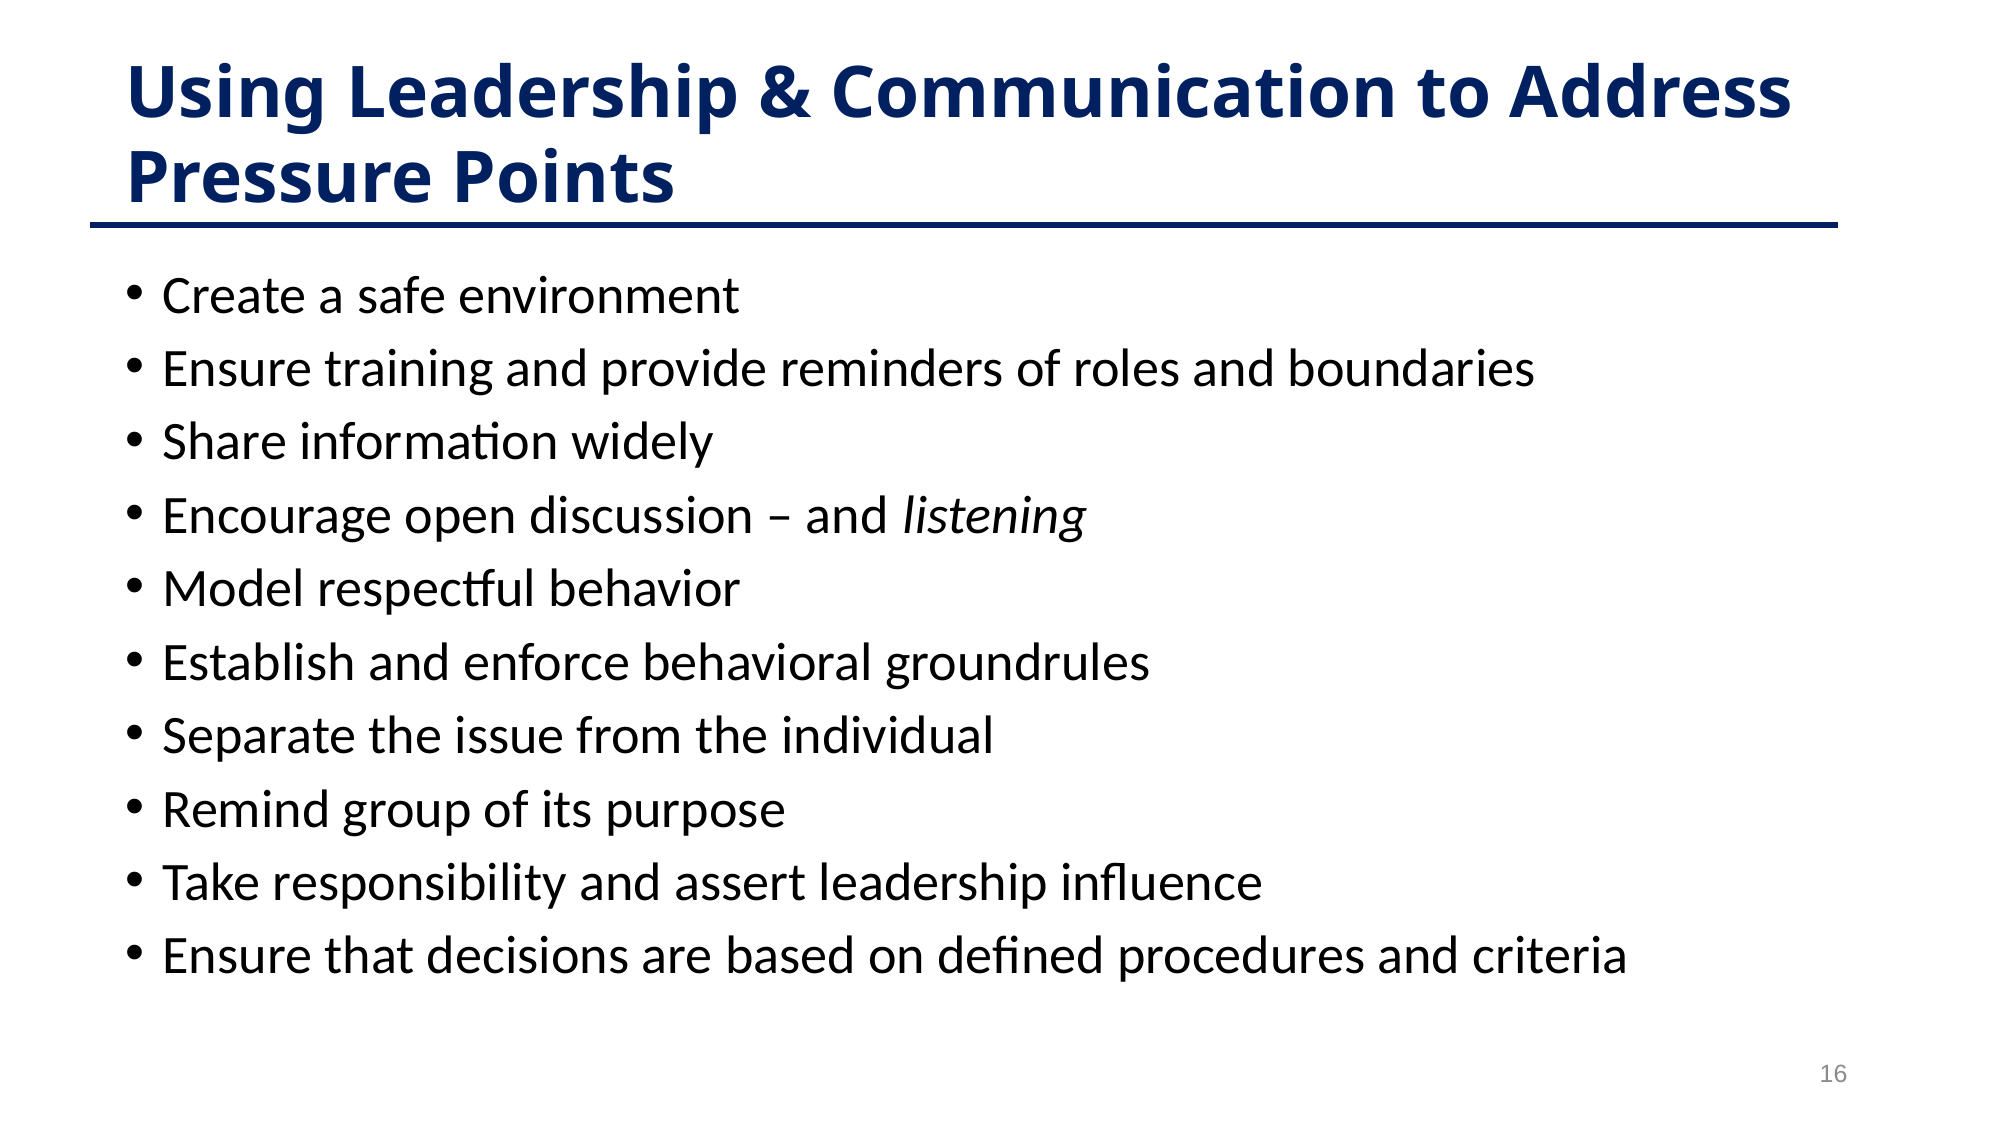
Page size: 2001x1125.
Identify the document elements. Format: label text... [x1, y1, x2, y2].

title Using Leadership & Communication to Address Pressure Points [110, 37, 1880, 225]
list Create a safe environment Ensure training and provide reminders of roles and boundaries Share information widely Encourage open discussion – and listening Model respectful behavior Establish and enforce behavioral groundrules Separate the issue from the individual Remind group of its purpose Take responsibility and assert leadership influence Ensure that decisions are based on defined procedures and criteria [110, 251, 1863, 1043]
slide_number 16 [1412, 1043, 1863, 1103]
